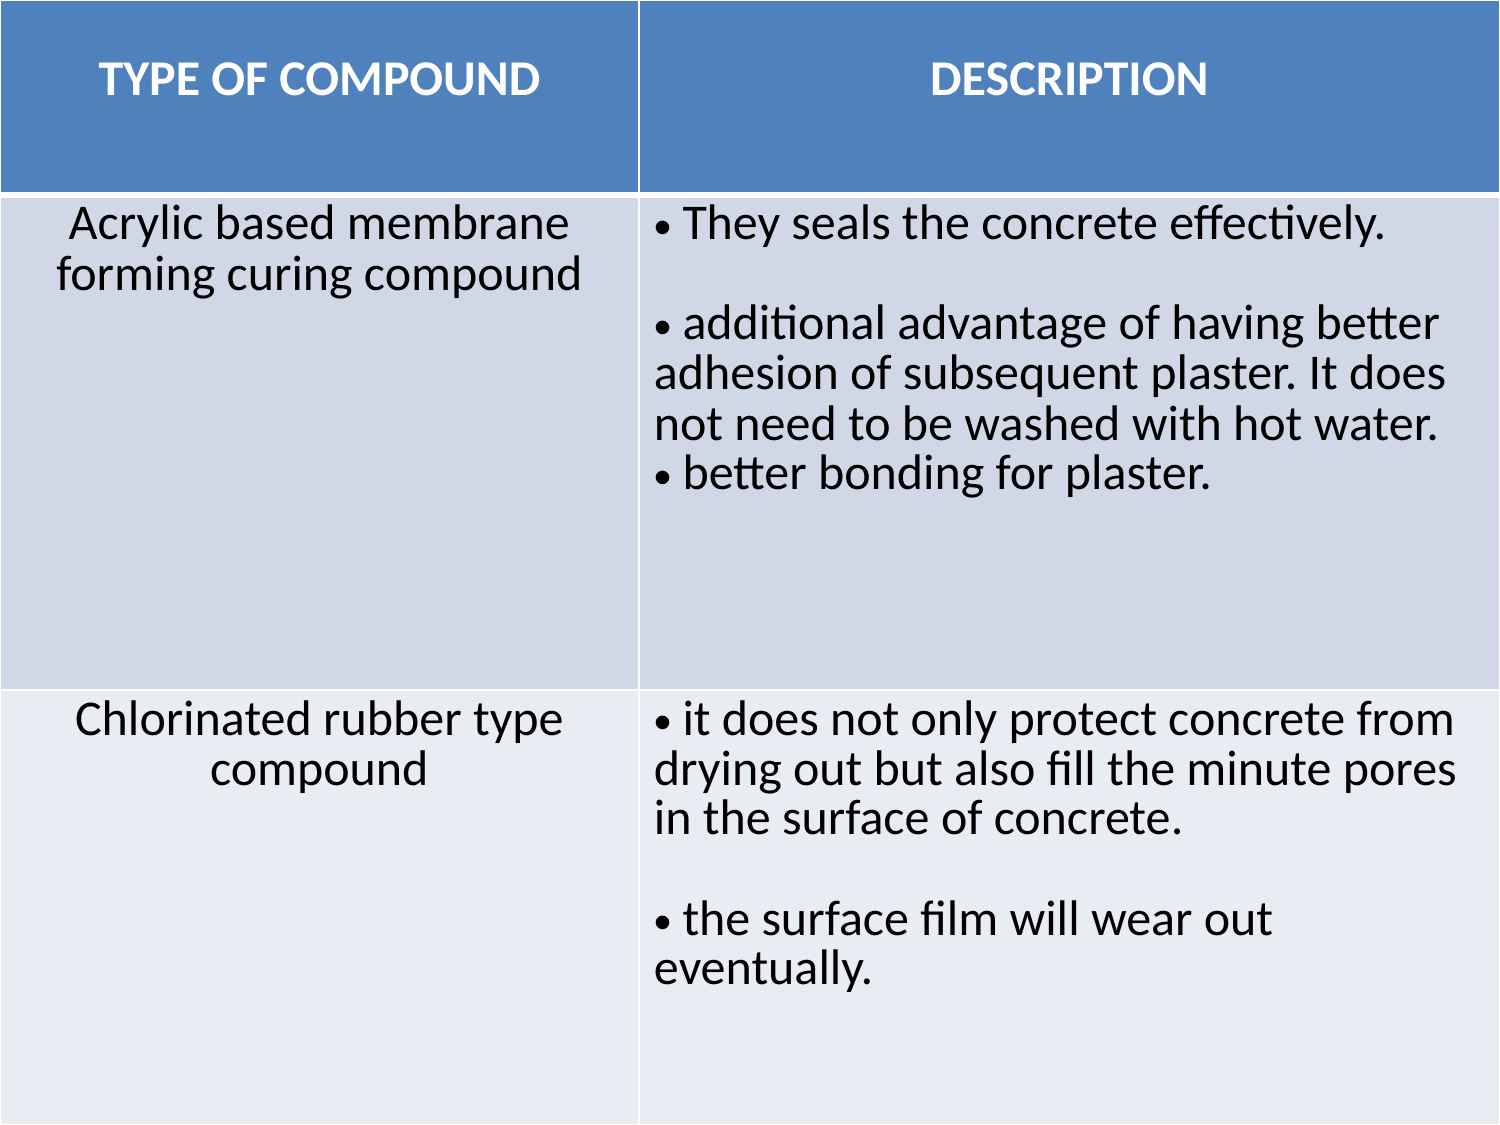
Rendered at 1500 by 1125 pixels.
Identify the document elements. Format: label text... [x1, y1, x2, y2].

table_header DESCRIPTION [640, 1, 1499, 192]
table_header TYPE OF COMPOUND [1, 1, 638, 192]
table_cell Chlorinated rubber type compound [1, 691, 638, 1124]
table_cell it does not only protect concrete from drying out but also fill the minute pores in the surface of concrete. the surface film will wear out eventually. [640, 691, 1499, 1124]
table_cell They seals the concrete effectively. additional advantage of having better adhesion of subsequent plaster. It does not need to be washed with hot water. better bonding for plaster. [640, 198, 1499, 689]
table_cell Acrylic based membrane forming curing compound [1, 198, 638, 689]
